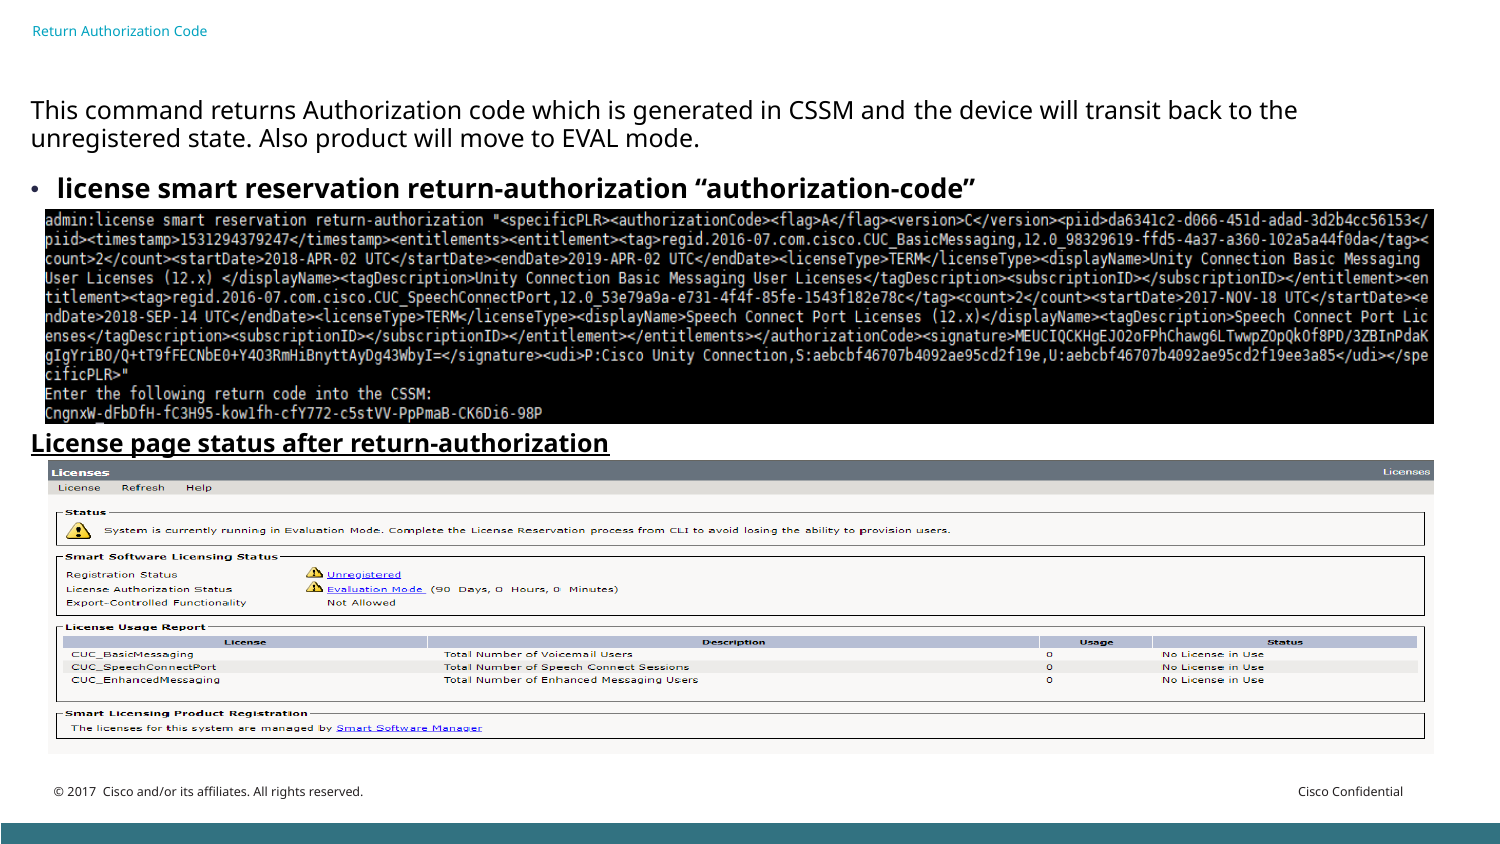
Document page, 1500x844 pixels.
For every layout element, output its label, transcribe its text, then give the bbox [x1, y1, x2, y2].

picture [48, 460, 1435, 754]
picture [45, 209, 1435, 425]
title Return Authorization Code [24, 18, 1435, 92]
list This command returns Authorization code which is generated in CSSM and the device will transit back to the unregistered state. Also product will move to EVAL mode. license smart reservation return-authorization “authorization-code” License page status after return-authorization [24, 90, 1405, 791]
